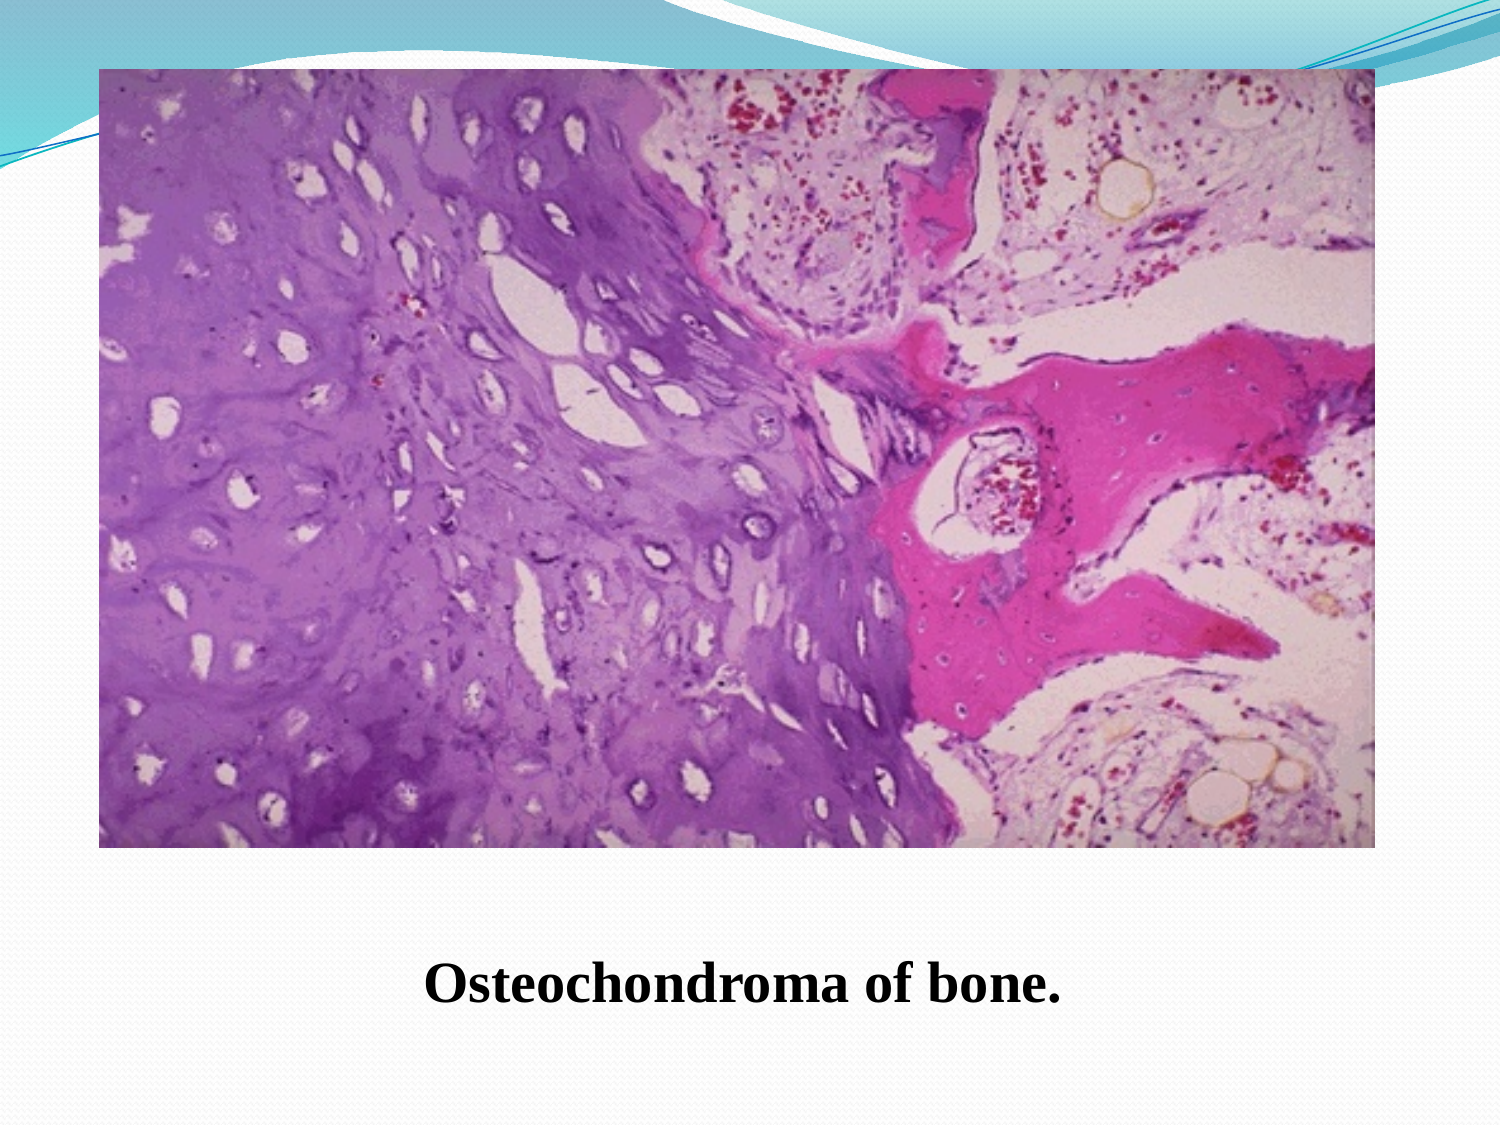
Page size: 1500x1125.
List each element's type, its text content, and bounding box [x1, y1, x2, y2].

picture [99, 69, 1376, 849]
table_header Osteochondroma of bone. [88, 887, 1412, 1125]
